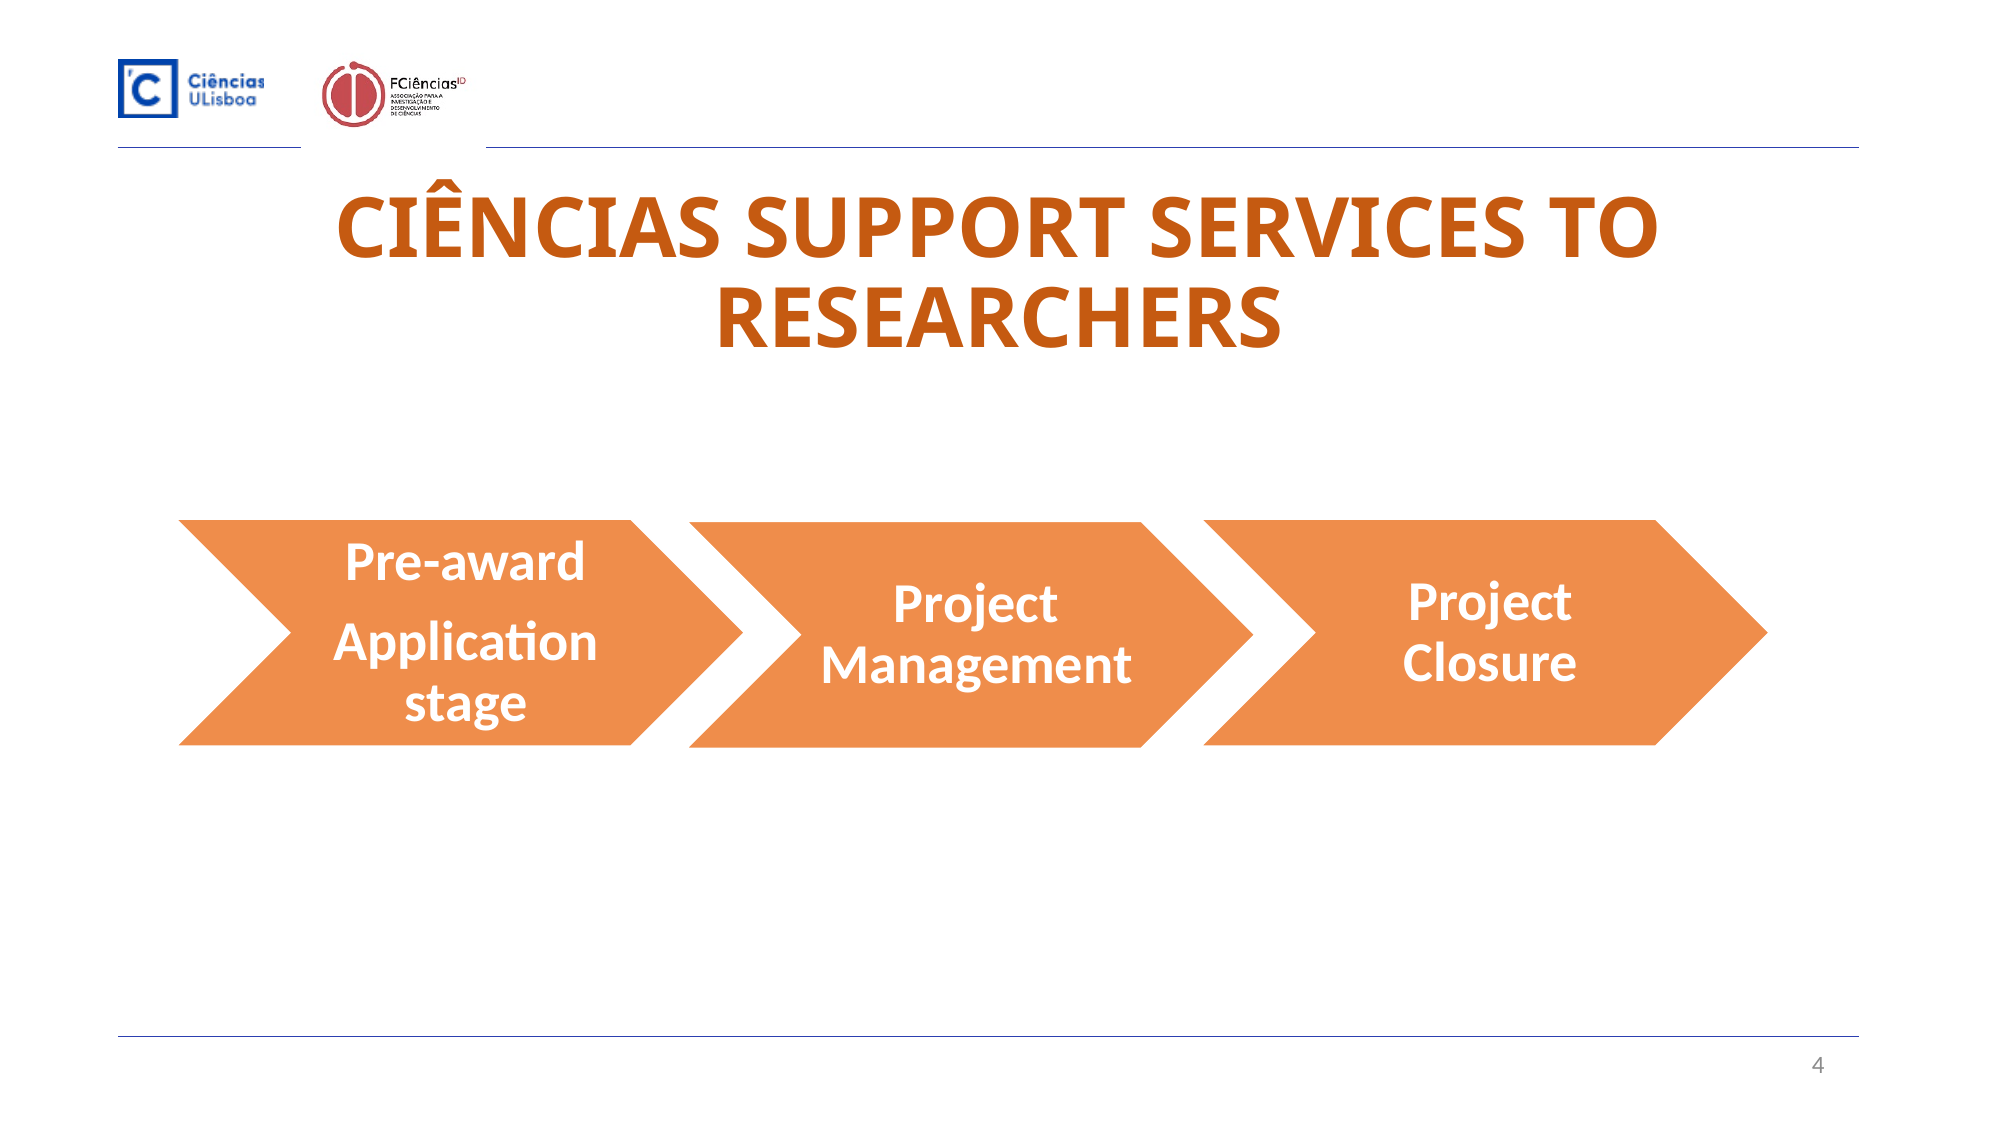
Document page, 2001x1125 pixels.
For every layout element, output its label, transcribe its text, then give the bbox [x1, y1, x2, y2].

text_box CIÊNCIAS SUPPORT SERVICES TO RESEARCHERS [137, 178, 1859, 308]
slide_number 4 [1372, 1048, 1840, 1109]
picture [301, 40, 486, 148]
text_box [175, 307, 1770, 958]
picture [118, 59, 265, 118]
